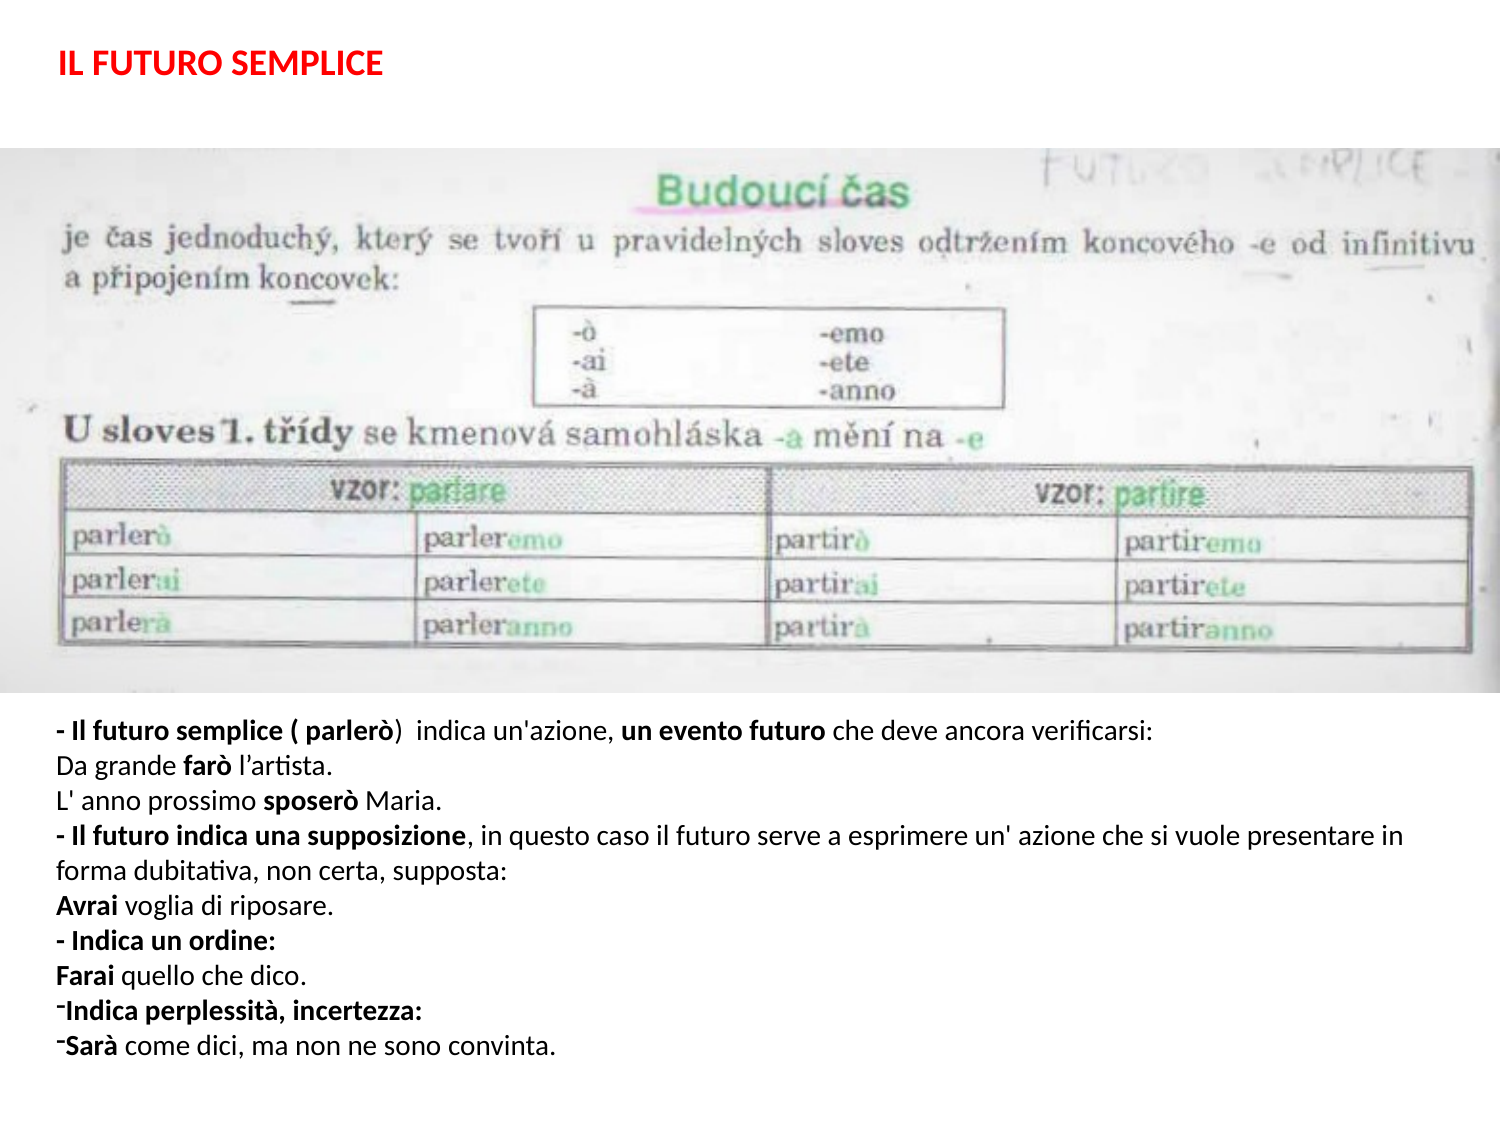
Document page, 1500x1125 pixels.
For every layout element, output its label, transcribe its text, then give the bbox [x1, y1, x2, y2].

picture [0, 148, 1500, 693]
text_box - Il futuro semplice ( parlerò) indica un'azione, un evento futuro che deve ancora verificarsi: Da grande farò l’artista. L' anno prossimo sposerò Maria. - Il futuro indica una supposizione, in questo caso il futuro serve a esprimere un' azione che si vuole presentare in forma dubitativa, non certa, supposta: Avrai voglia di riposare. - Indica un ordine: Farai quello che dico. Indica perplessità, incertezza: Sarà come dici, ma non ne sono convinta. [41, 704, 1465, 1069]
text_box IL FUTURO SEMPLICE [43, 30, 408, 91]
